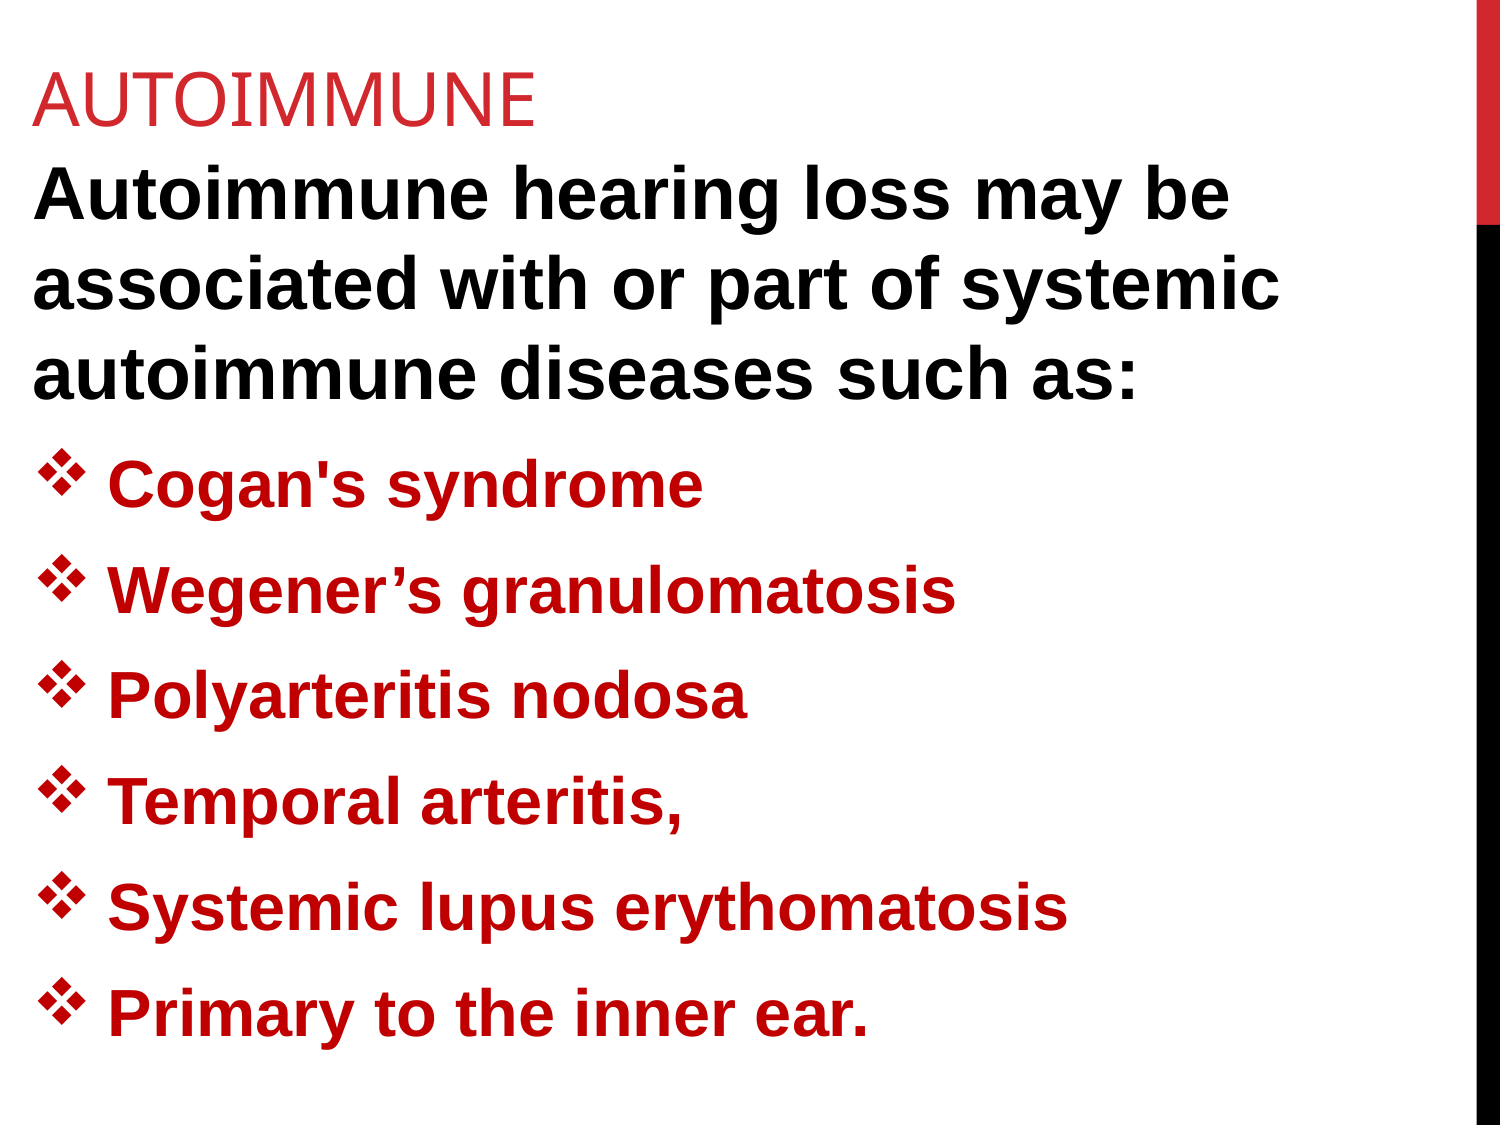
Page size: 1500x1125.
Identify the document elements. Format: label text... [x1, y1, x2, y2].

list Autoimmune hearing loss may be associated with or part of systemic autoimmune diseases such as: Cogan's syndrome Wegener’s granulomatosis Polyarteritis nodosa Temporal arteritis, Systemic lupus erythomatosis Primary to the inner ear. [17, 137, 1459, 1106]
title Autoimmune [17, 25, 1459, 137]
